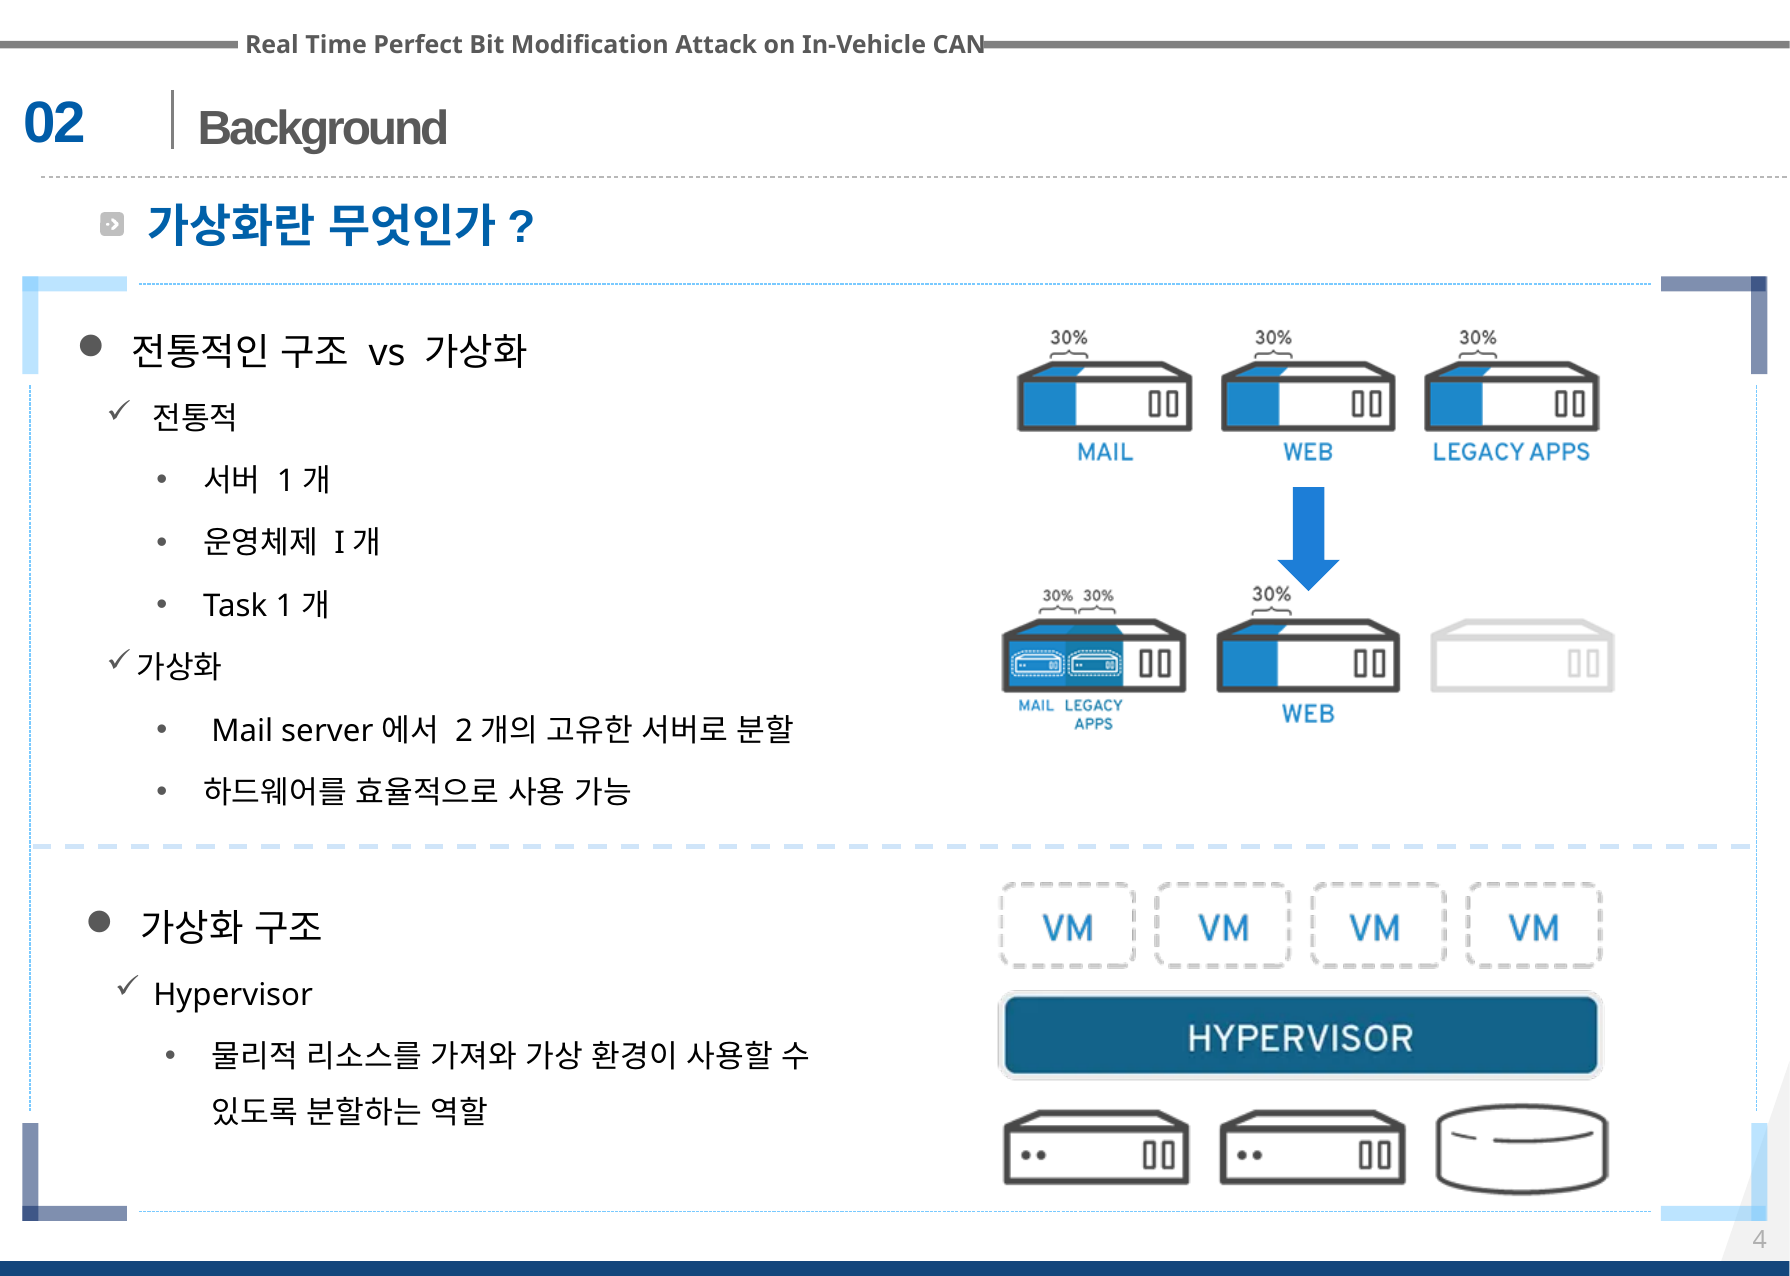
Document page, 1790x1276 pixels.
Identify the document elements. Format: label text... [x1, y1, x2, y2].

slide_number 4 [1736, 1217, 1783, 1265]
picture [989, 864, 1615, 1204]
text_box 02 [9, 81, 182, 162]
text_box 가상화란 무엇인가? [147, 196, 536, 252]
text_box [22, 276, 1768, 1221]
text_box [100, 212, 124, 236]
text_box Background [182, 81, 1510, 162]
